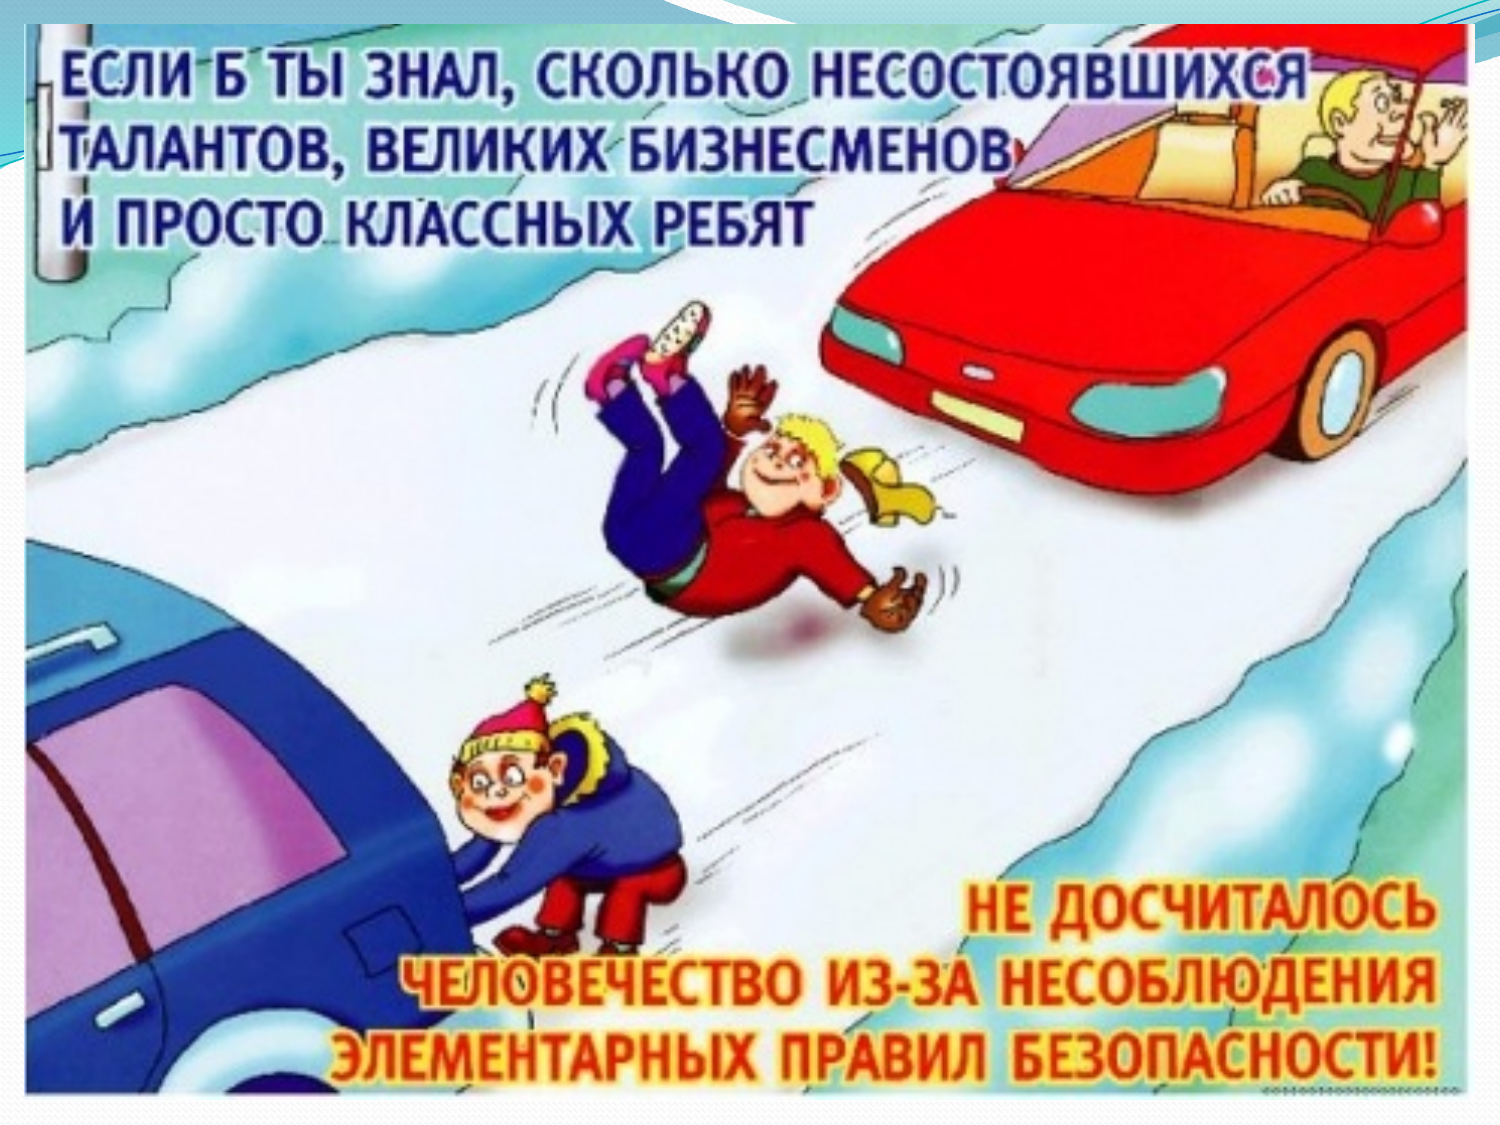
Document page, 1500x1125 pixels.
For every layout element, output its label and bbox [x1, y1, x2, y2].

list [24, 24, 1475, 1101]
